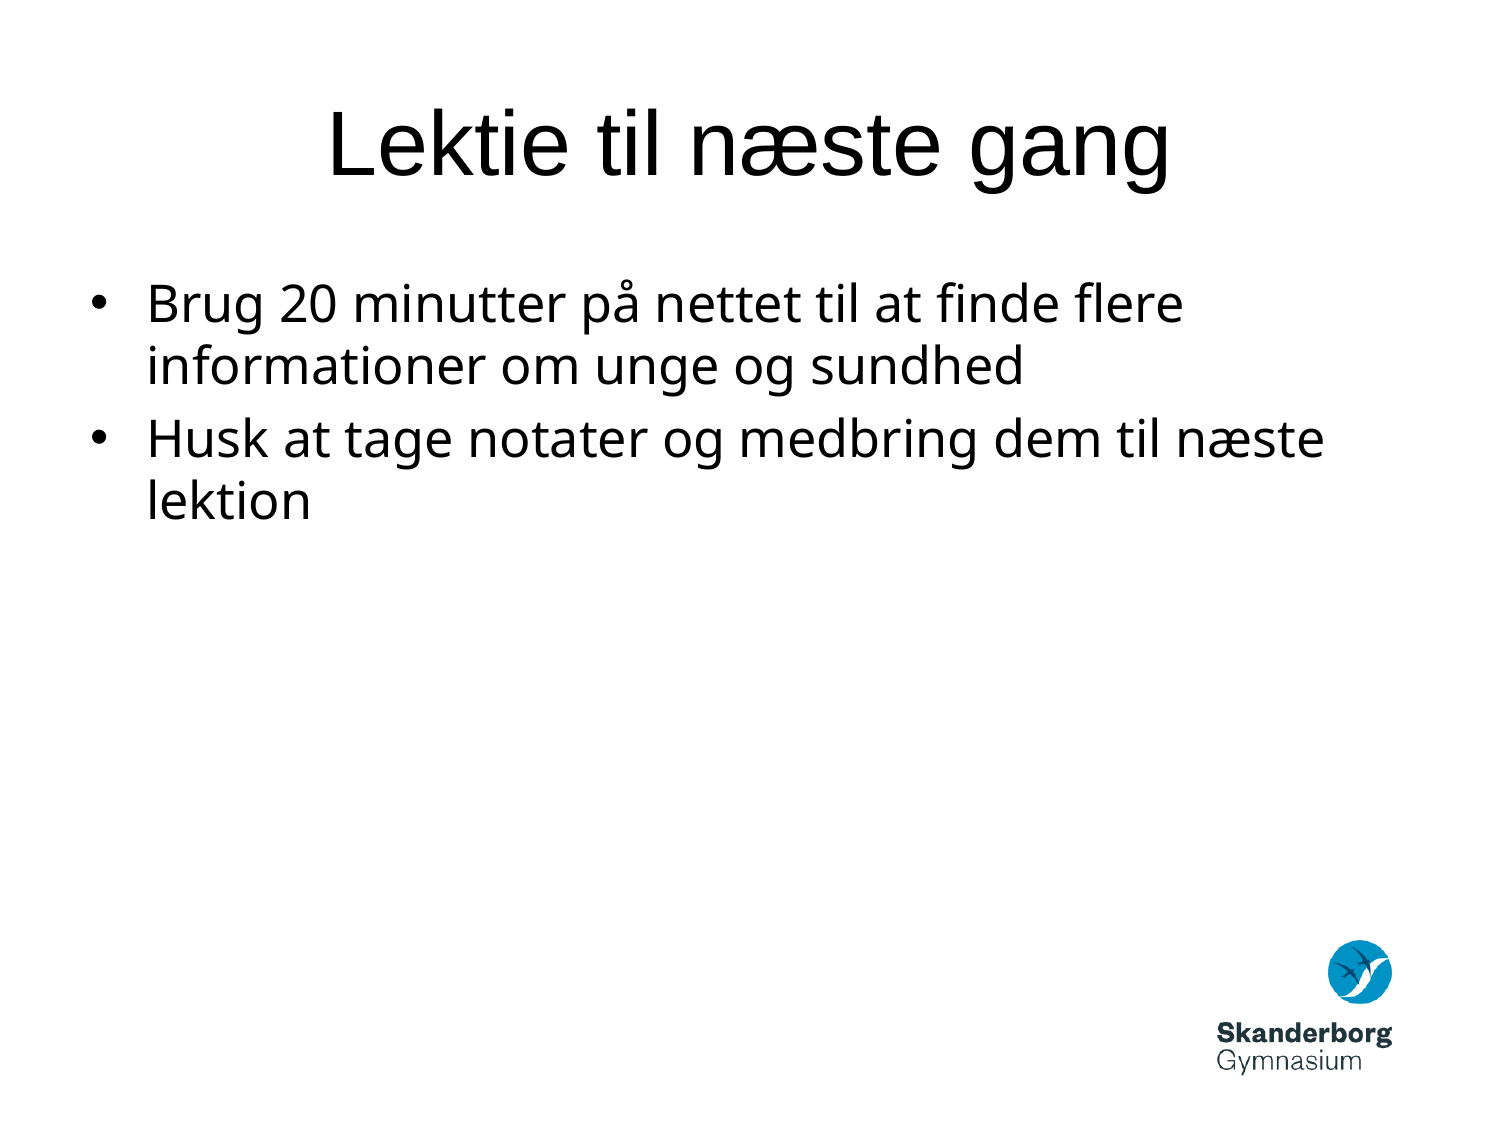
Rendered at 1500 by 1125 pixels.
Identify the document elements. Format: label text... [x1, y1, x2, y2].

list Brug 20 minutter på nettet til at finde flere informationer om unge og sundhed Husk at tage notater og medbring dem til næste lektion [75, 262, 1425, 1005]
title Lektie til næste gang [75, 45, 1425, 233]
picture [1186, 928, 1440, 1091]
